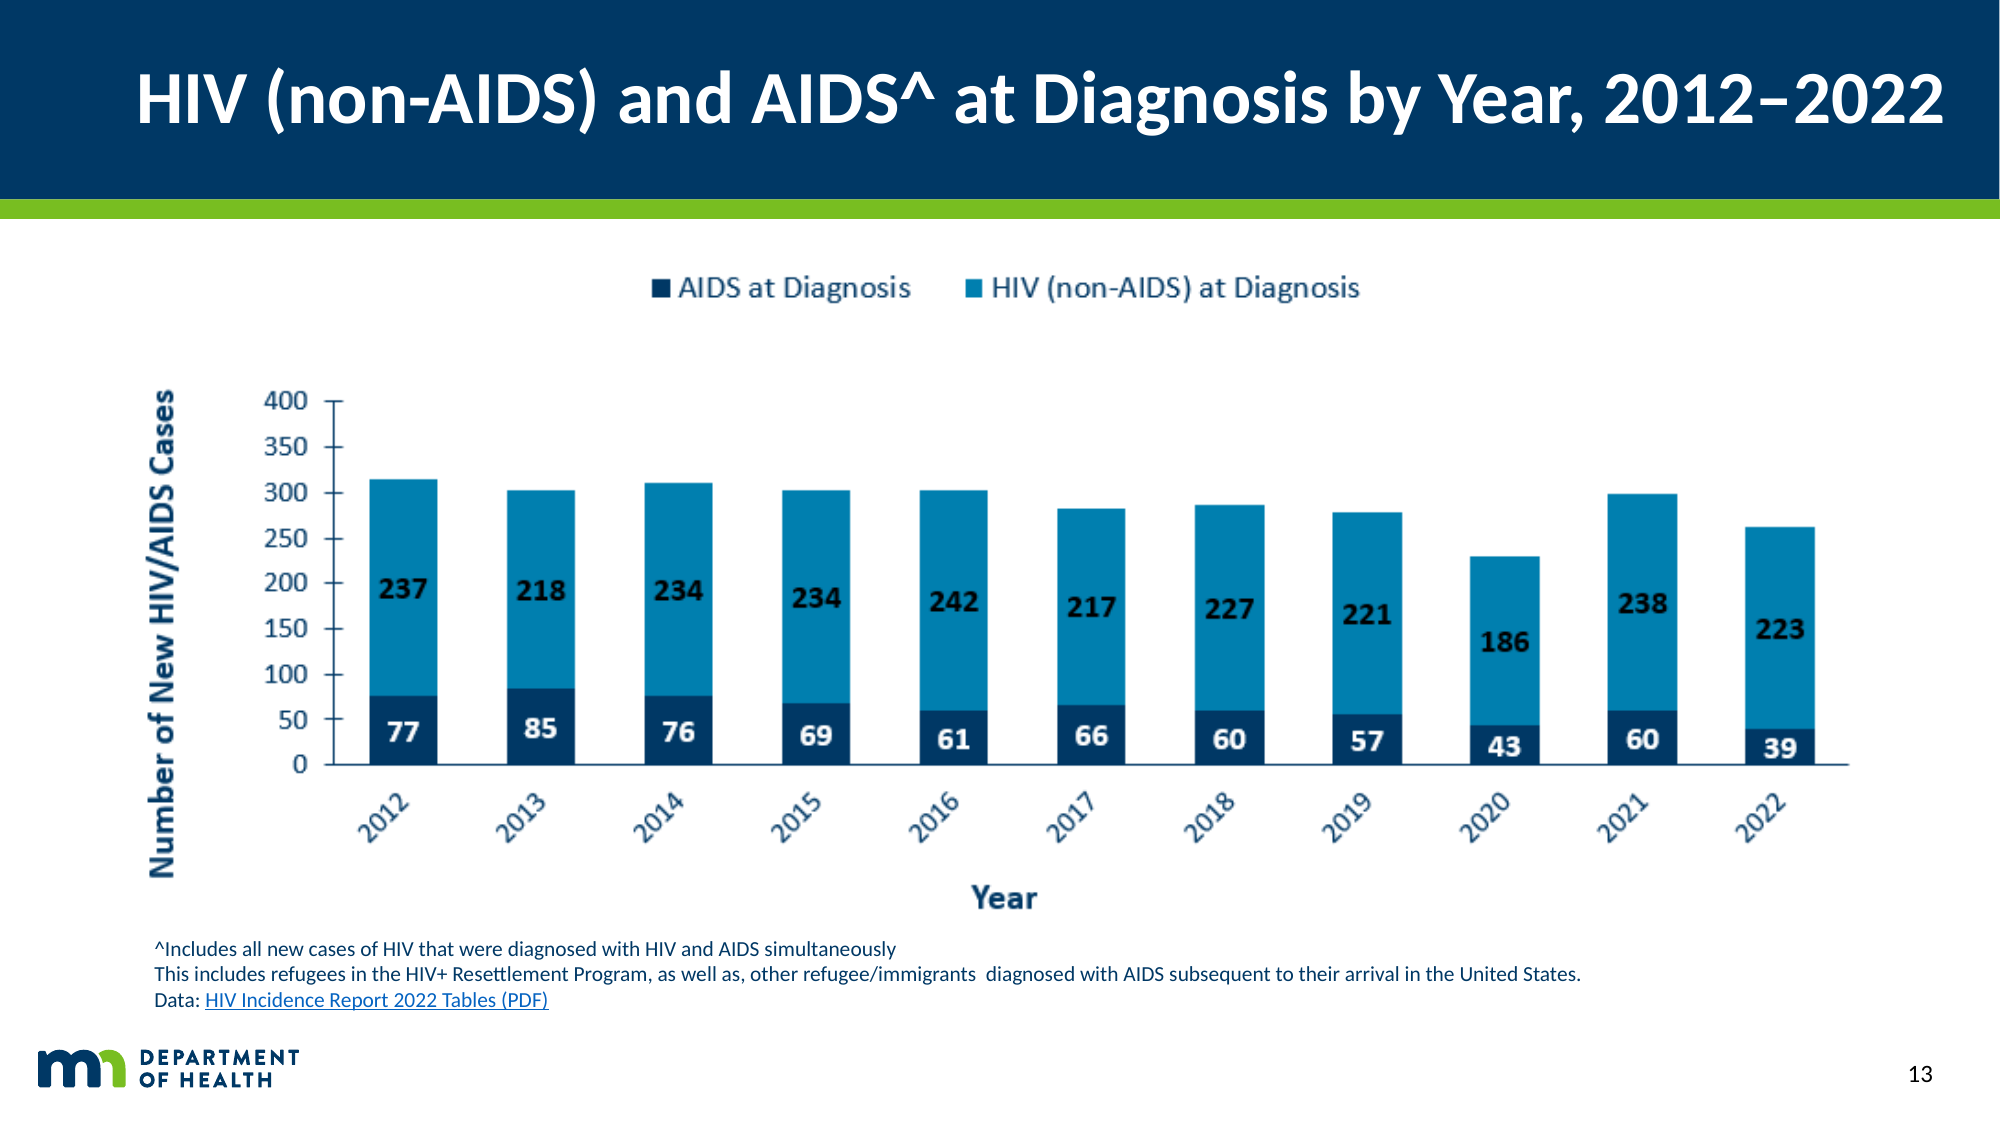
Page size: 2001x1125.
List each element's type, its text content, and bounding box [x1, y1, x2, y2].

slide_number 13 [1708, 1042, 1949, 1103]
list ^Includes all new cases of HIV that were diagnosed with HIV and AIDS simultaneously This includes refugees in the HIV+ Resettlement Program, as well as, other refugee/immigrants diagnosed with AIDS subsequent to their arrival in the United States. Data: HIV Incidence Report 2022 Tables (PDF) [124, 859, 1966, 1021]
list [126, 263, 1874, 925]
title HIV (non-AIDS) and AIDS^ at Diagnosis by Year, 2012–2022 [0, 0, 1947, 200]
